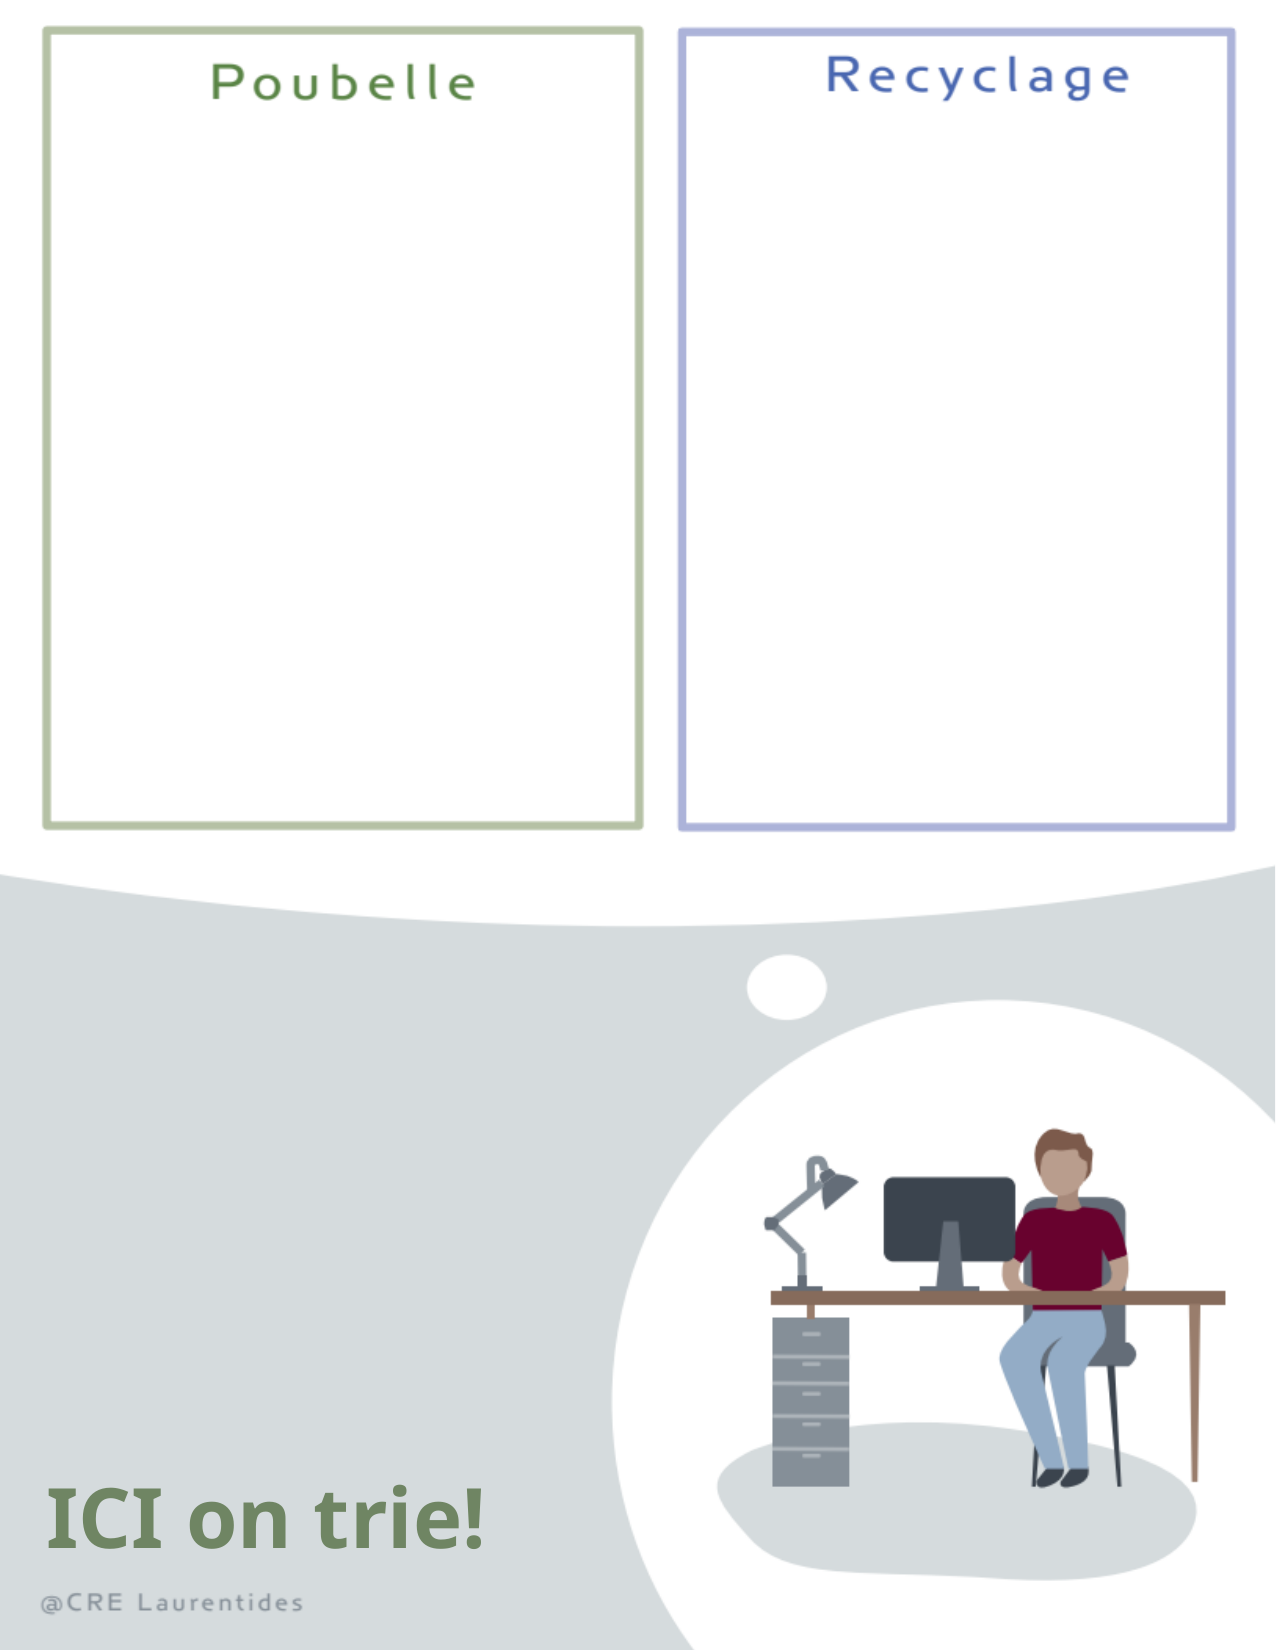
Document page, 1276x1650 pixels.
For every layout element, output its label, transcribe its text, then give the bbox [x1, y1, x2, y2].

text_box ICI on trie! [31, 1457, 554, 1573]
